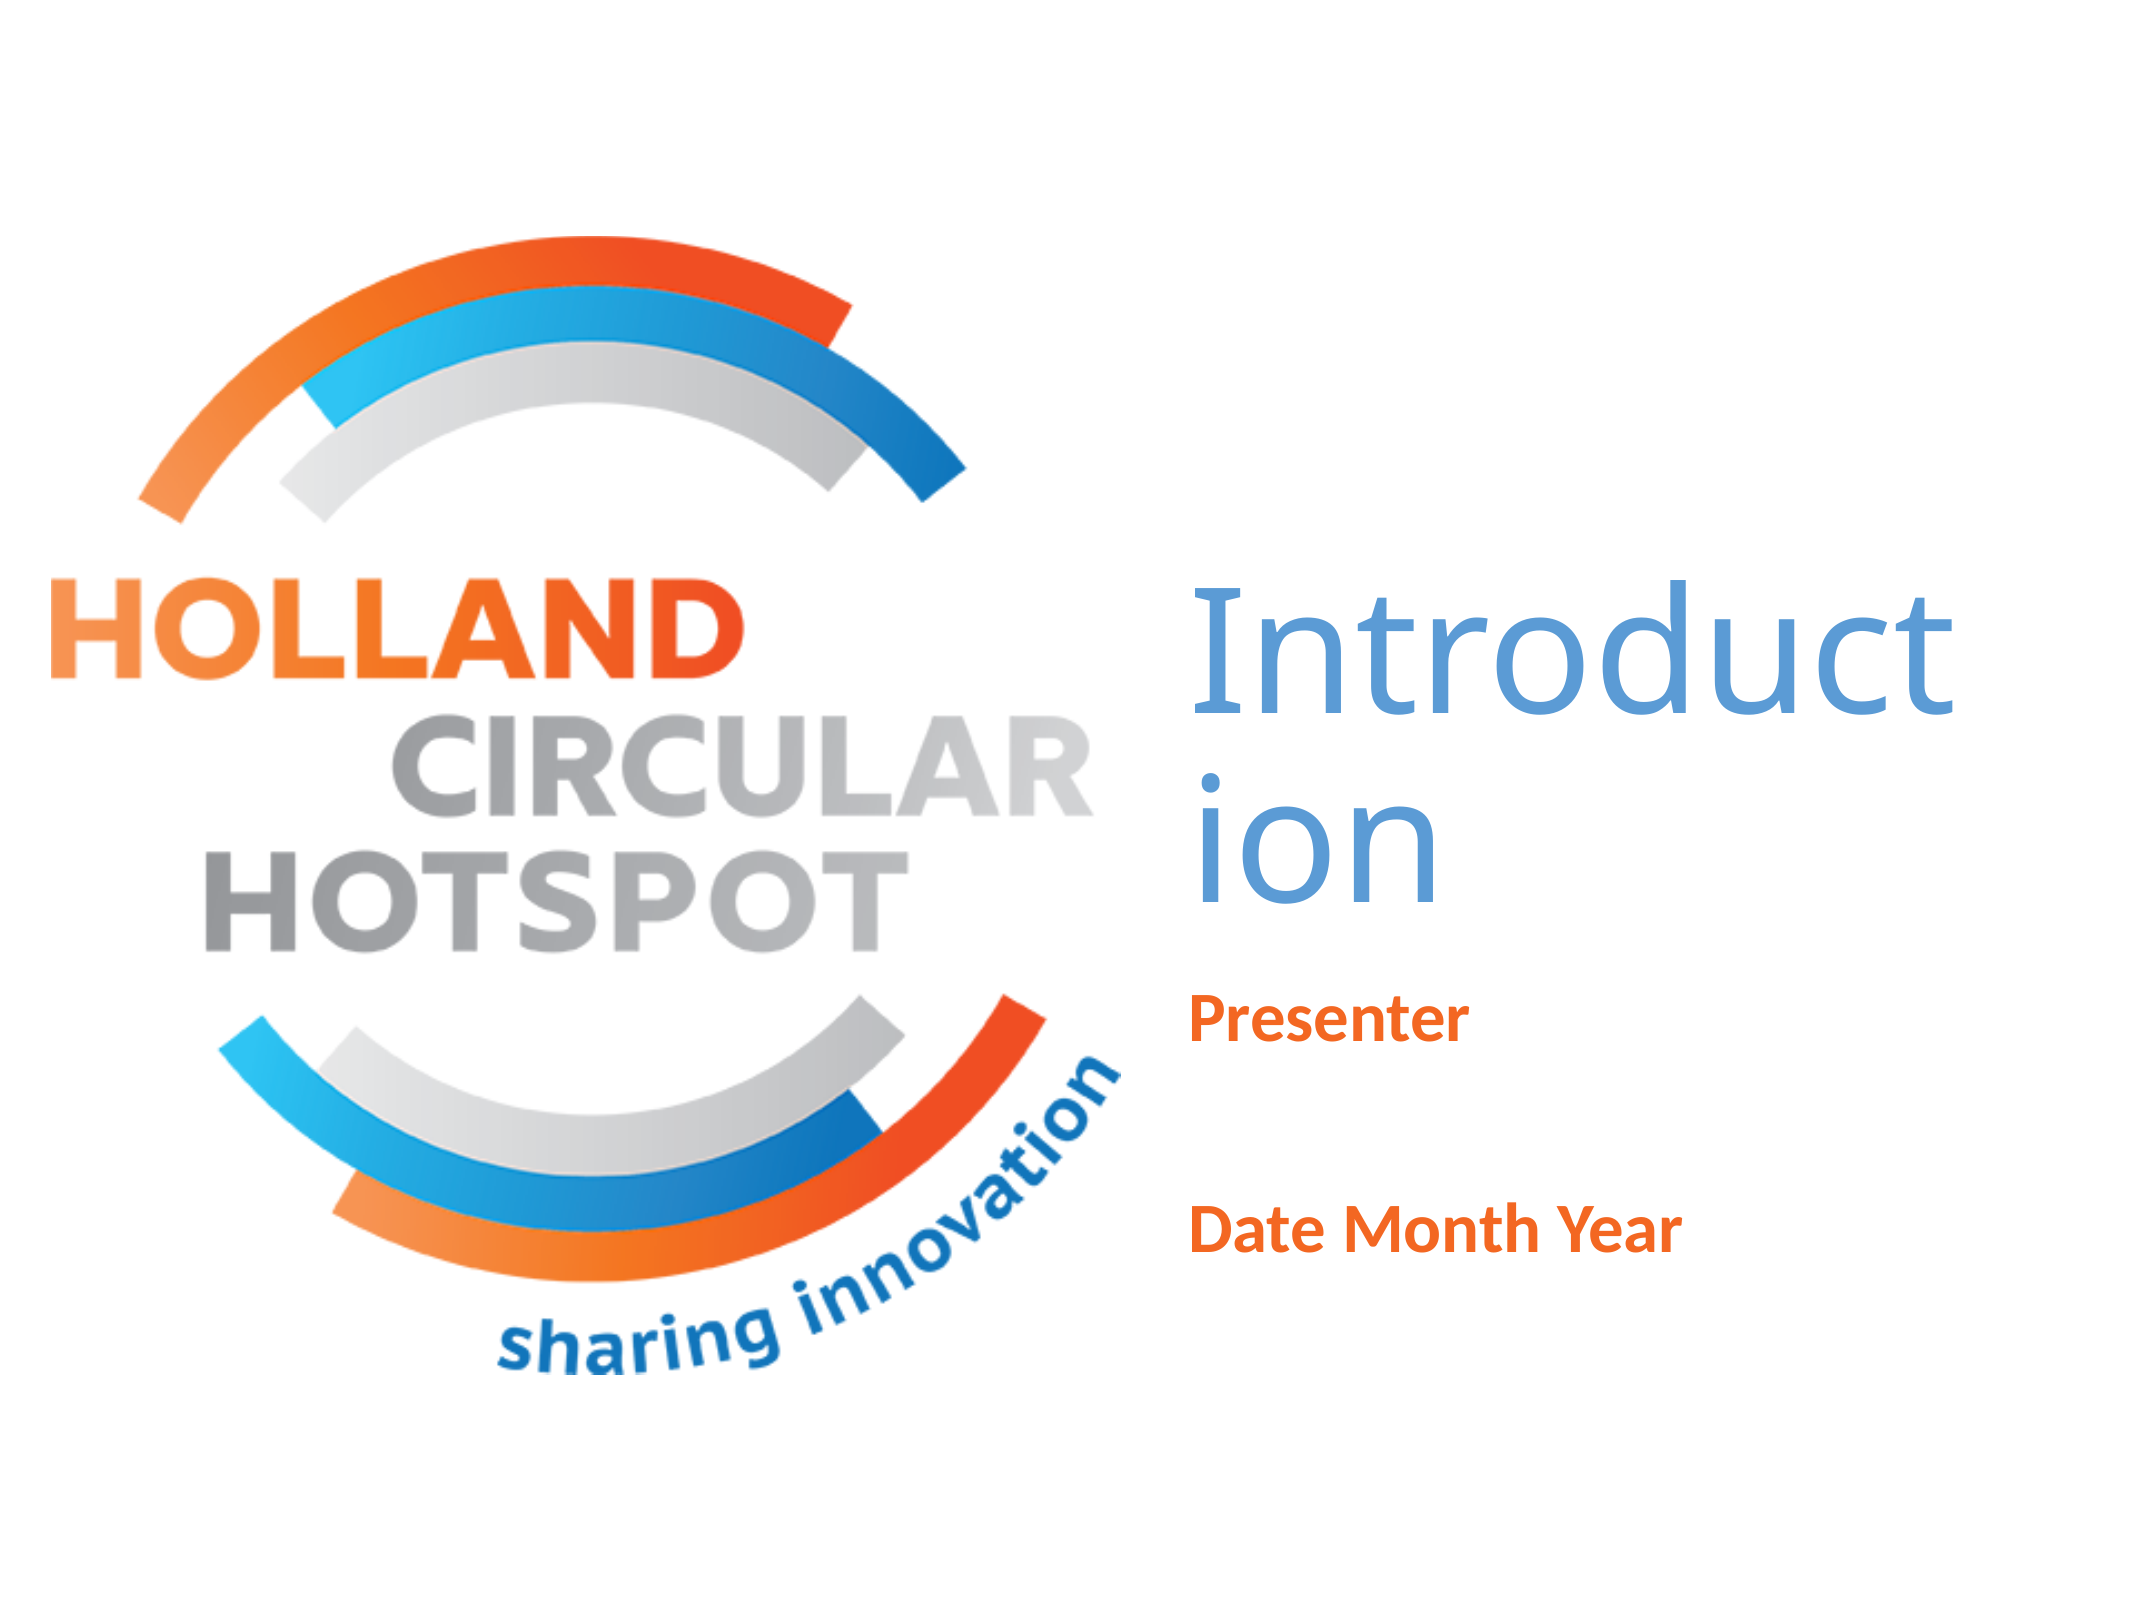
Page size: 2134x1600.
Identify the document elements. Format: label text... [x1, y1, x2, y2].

title Introduction [1179, 311, 2005, 949]
list Presenter Date Month Year [1179, 972, 2134, 1289]
picture [51, 236, 1121, 1375]
